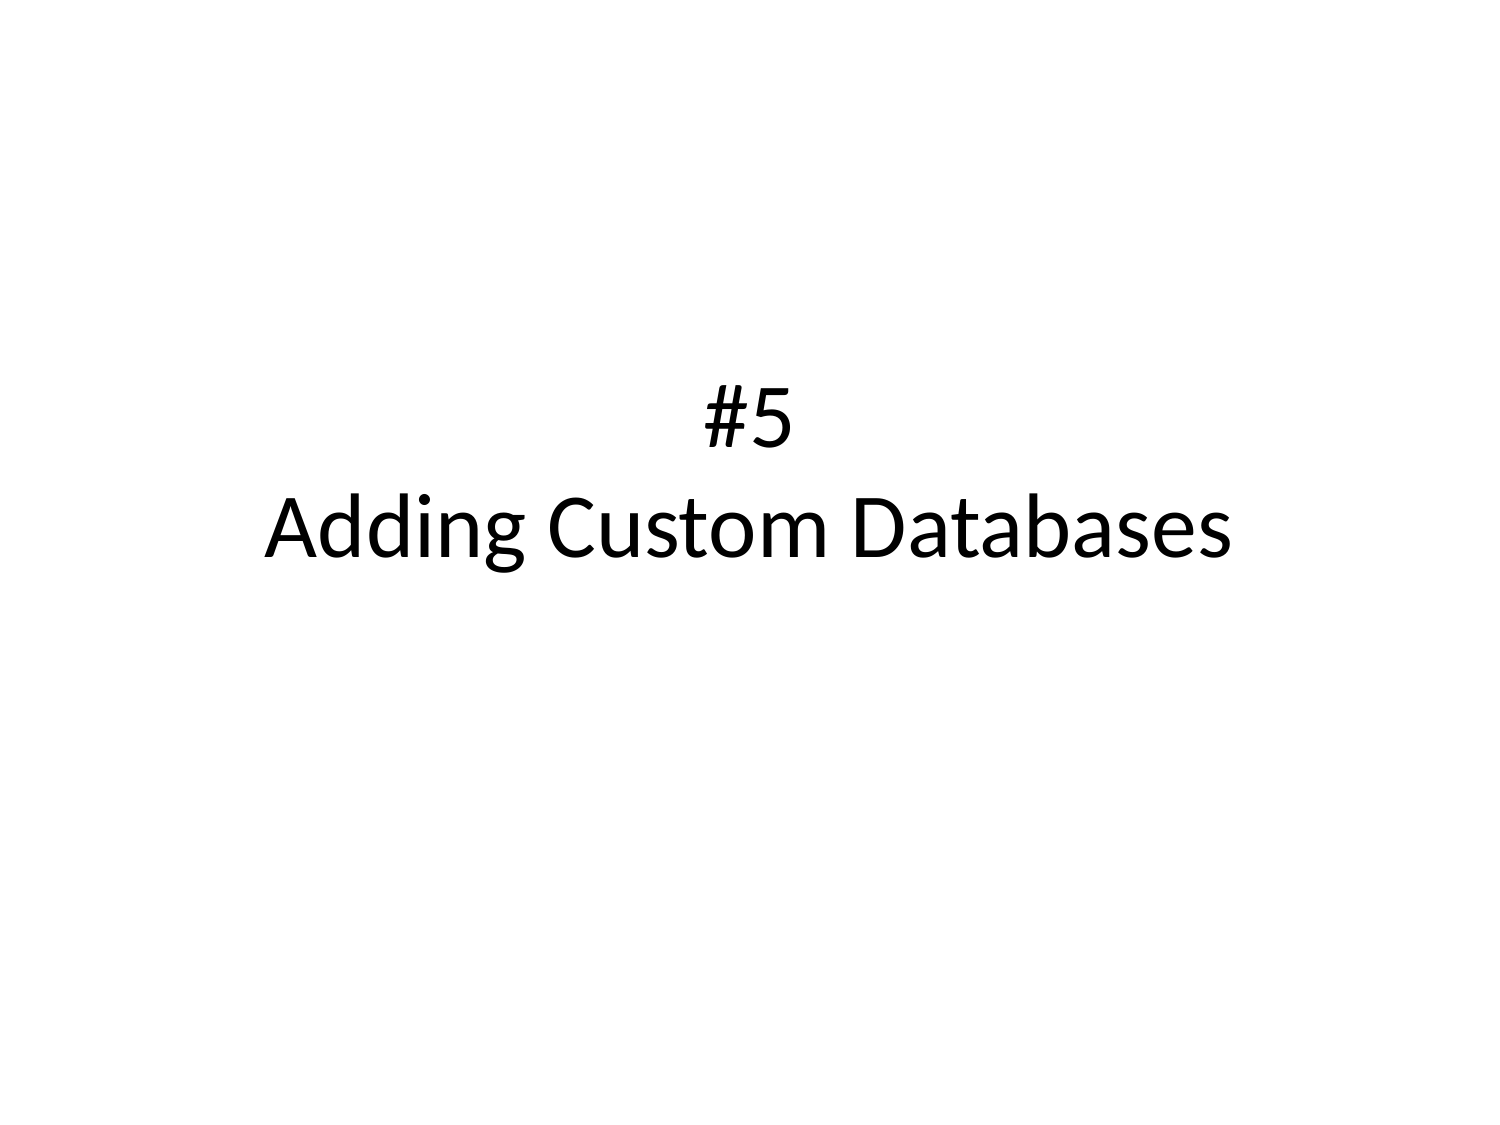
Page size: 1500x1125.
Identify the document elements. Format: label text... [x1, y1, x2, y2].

title #5 Adding Custom Databases [75, 45, 1425, 888]
